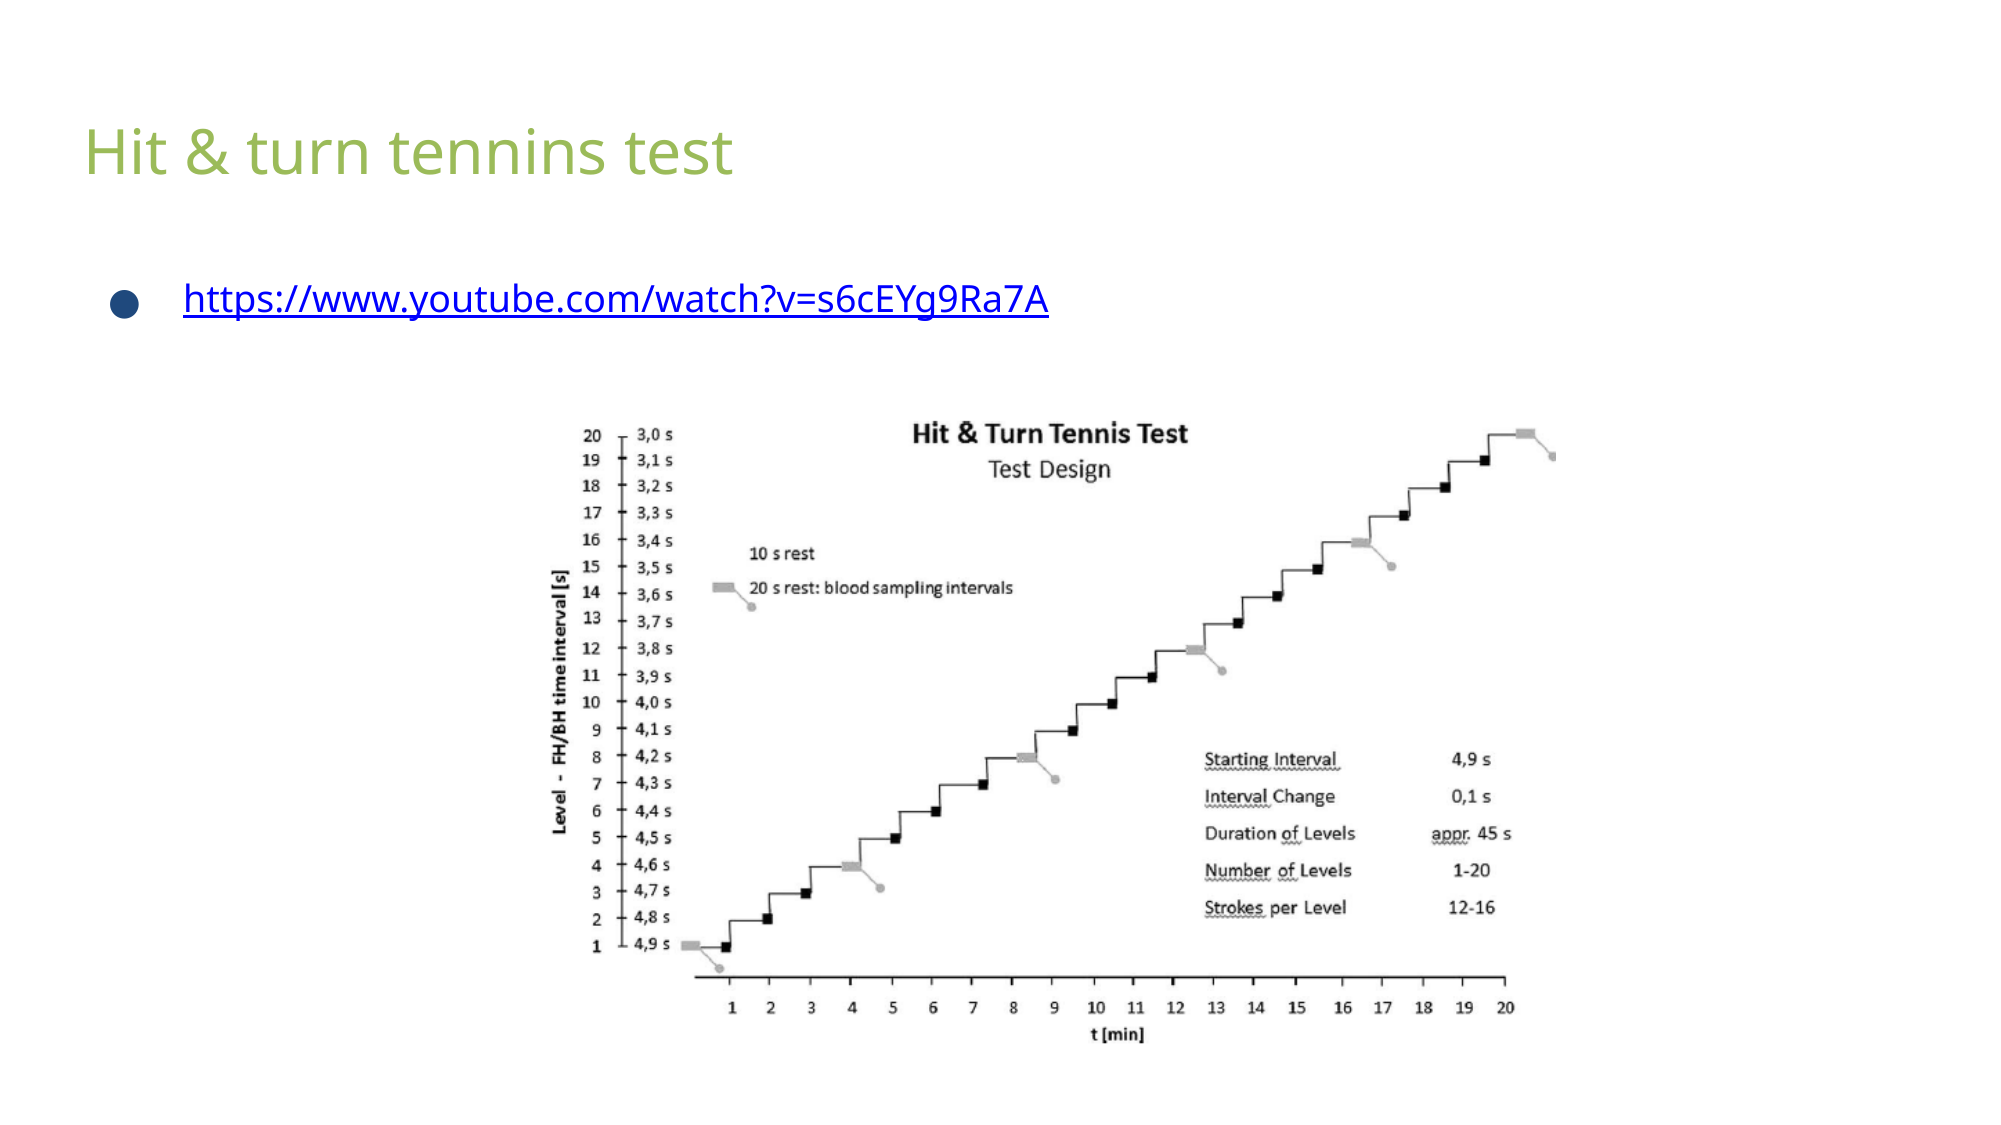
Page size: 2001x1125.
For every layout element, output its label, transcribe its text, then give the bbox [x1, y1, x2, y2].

picture [484, 387, 1557, 1061]
list https://www.youtube.com/watch?v=s6cEYg9Ra7A [68, 252, 1932, 1000]
title Hit & turn tennins test [68, 97, 1932, 223]
